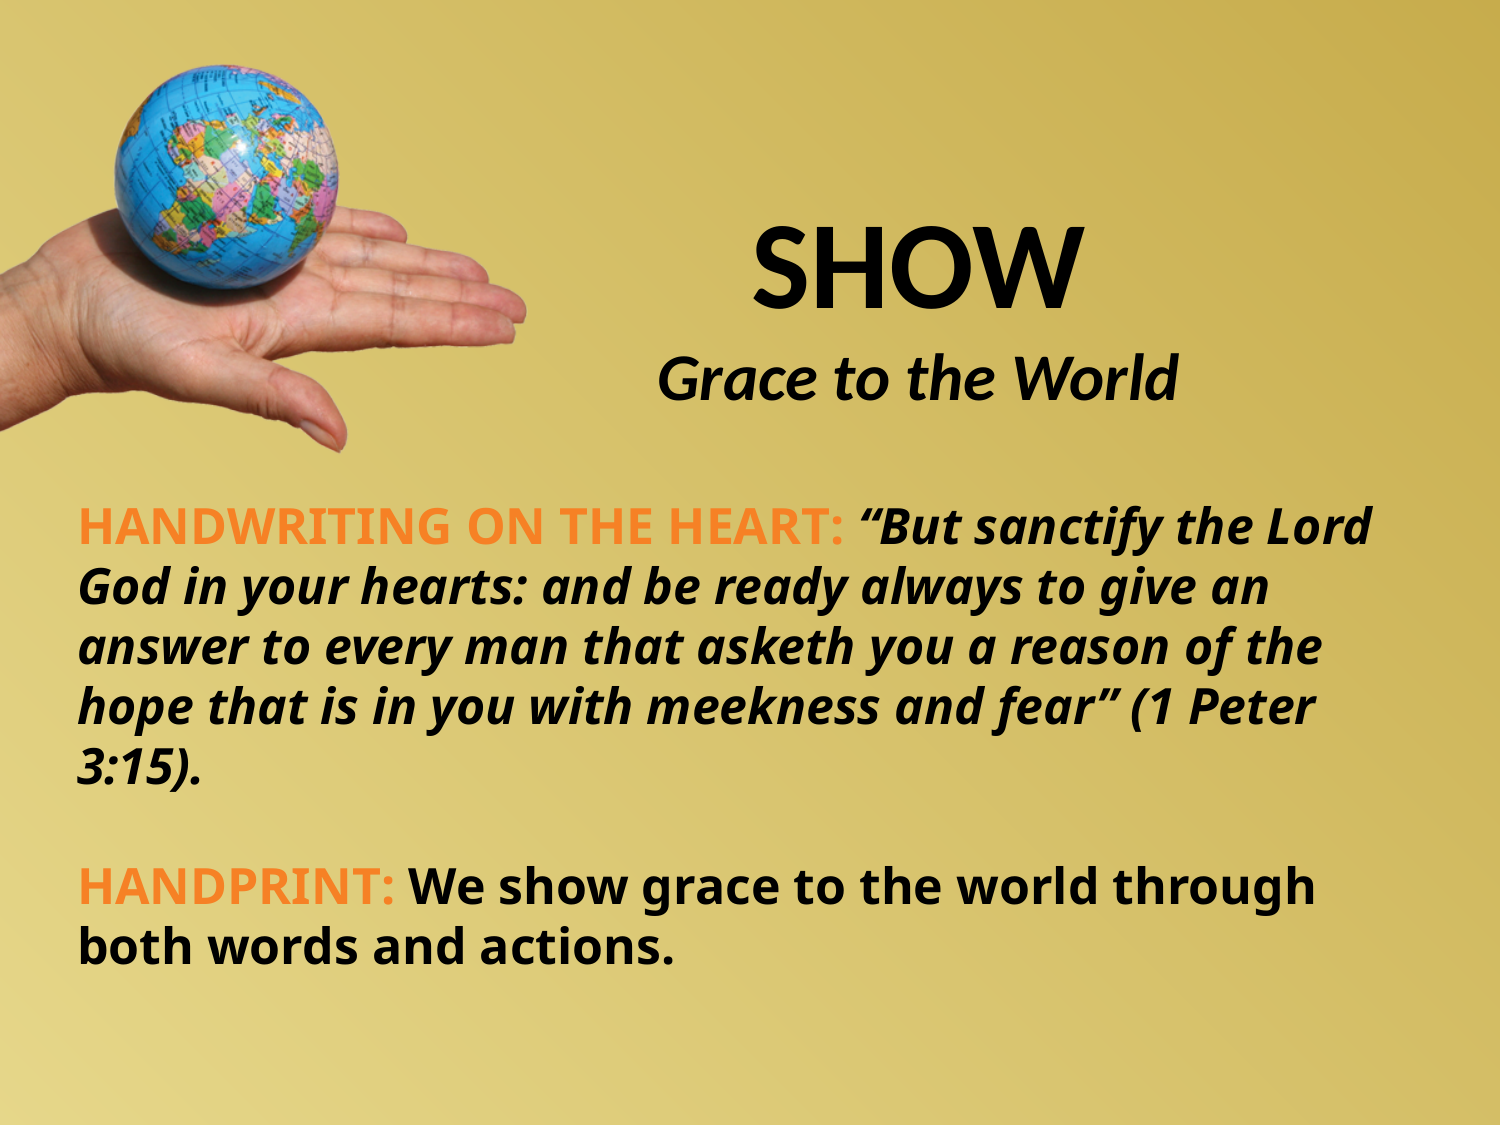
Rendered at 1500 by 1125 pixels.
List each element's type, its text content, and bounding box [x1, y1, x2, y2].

text_box HANDWRITING ON THE HEART: “But sanctify the Lord God in your hearts: and be ready always to give an answer to every man that asketh you a reason of the hope that is in you with meekness and fear” (1 Peter 3:15). HANDPRINT: We show grace to the world through both words and actions. [62, 487, 1456, 983]
picture [0, 58, 531, 483]
text_box SHOW Grace to the World [534, 176, 1313, 422]
